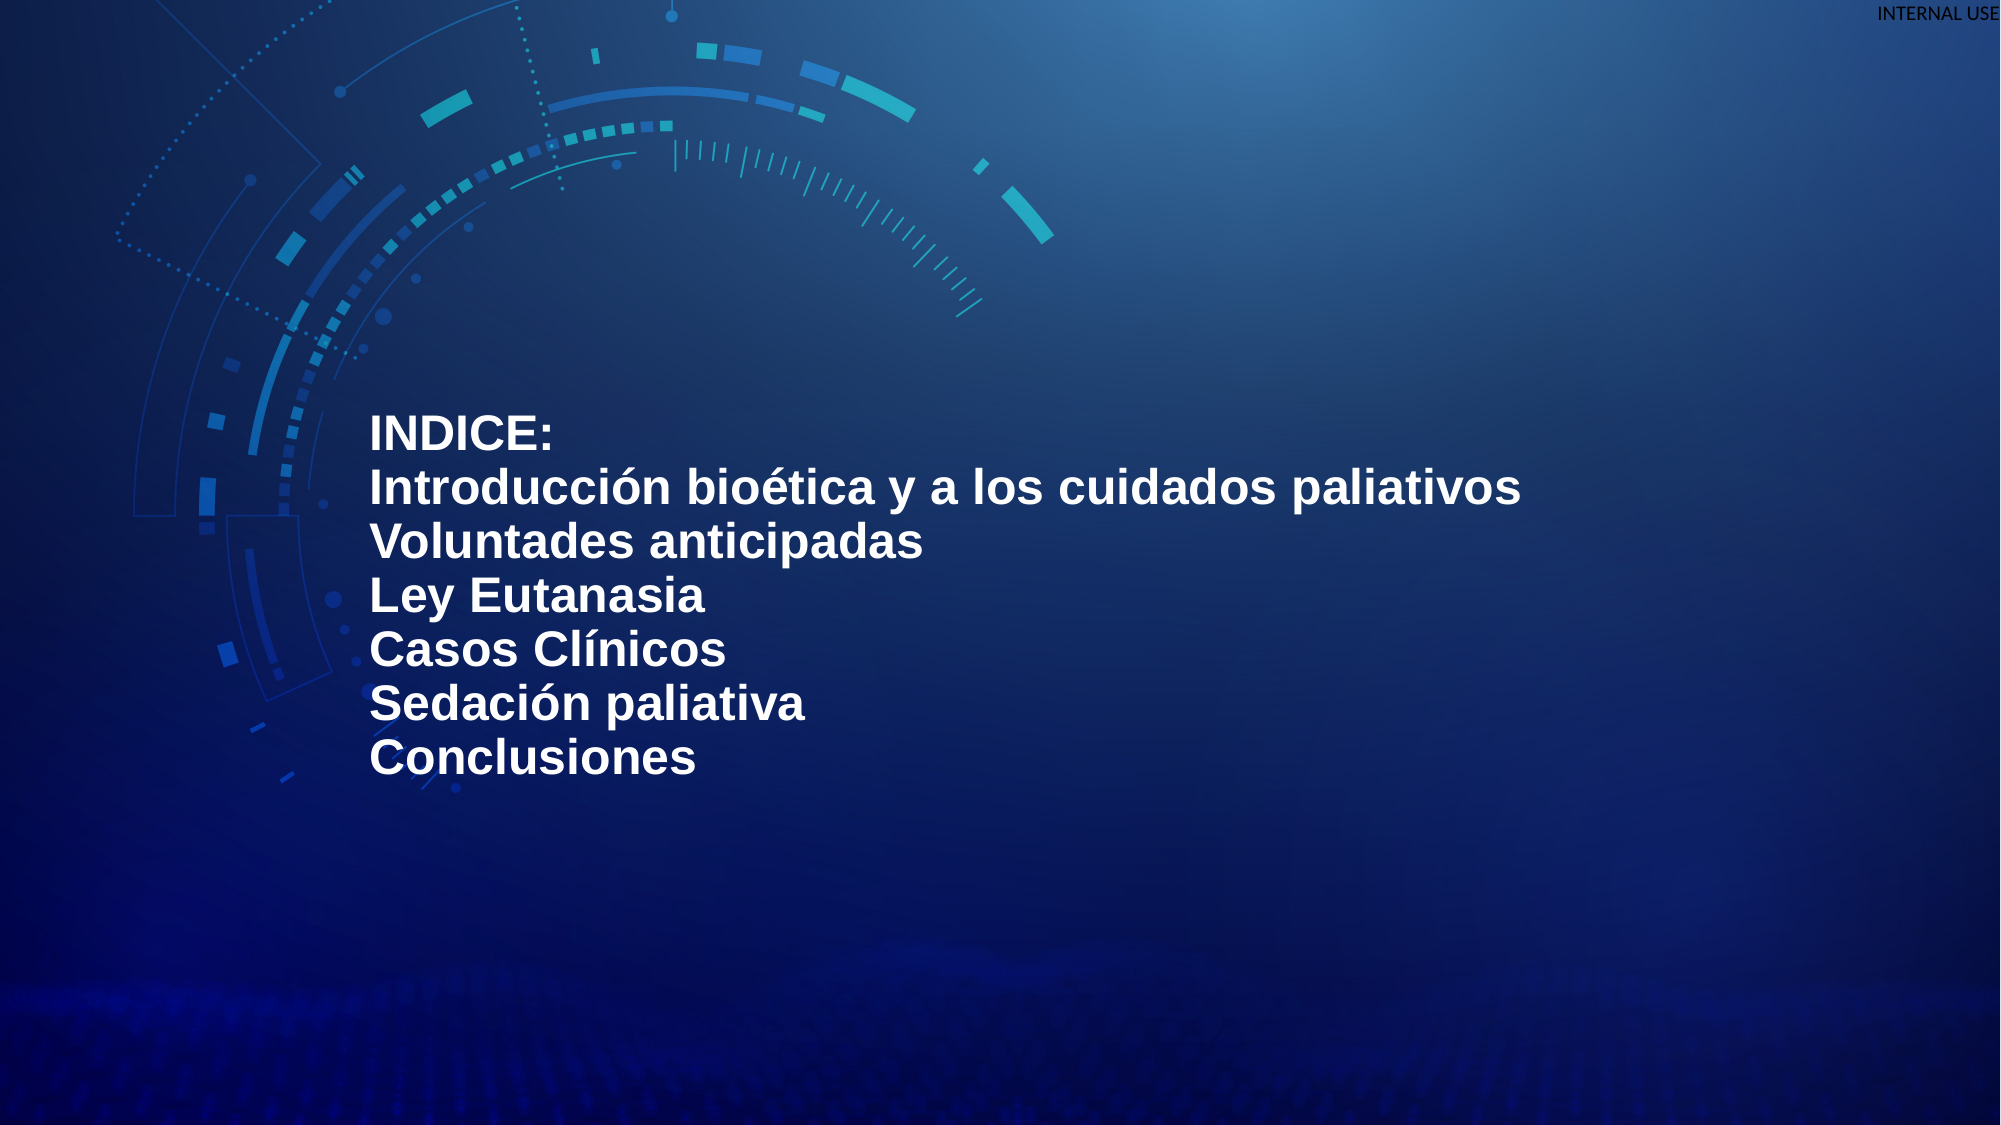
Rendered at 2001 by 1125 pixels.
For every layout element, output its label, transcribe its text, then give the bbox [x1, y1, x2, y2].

title INDICE: Introducción bioética y a los cuidados paliativos Voluntades anticipadas Ley Eutanasia Casos Clínicos Sedación paliativa Conclusiones [354, 409, 1603, 793]
picture [0, 0, 2001, 1125]
